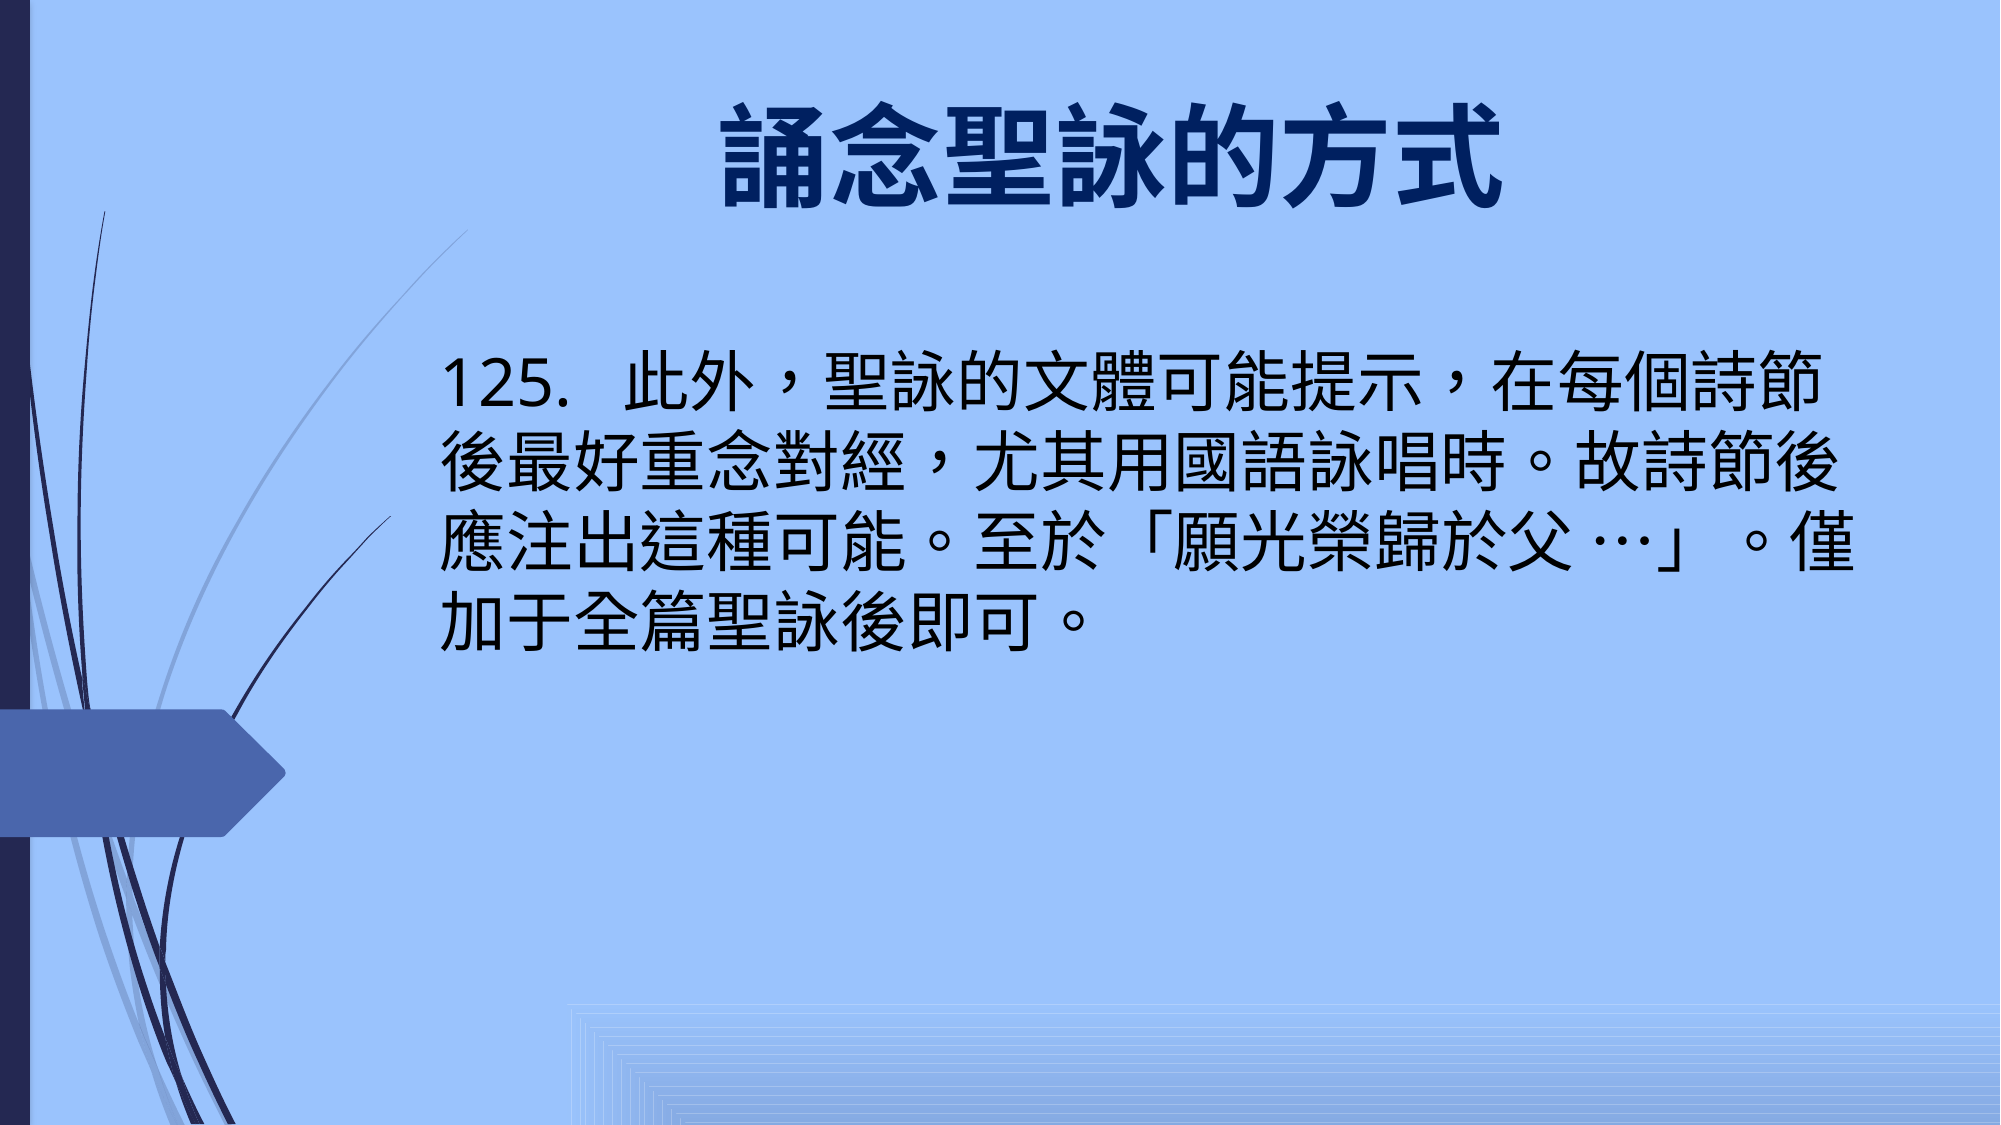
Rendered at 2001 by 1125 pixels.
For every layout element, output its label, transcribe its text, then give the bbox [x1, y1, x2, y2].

subtitle 125. 此外，聖詠的文體可能提示，在每個詩節後最好重念對經，尤其用國語詠唱時。故詩節後應注出這種可能。至於「願光榮歸於父 …」。僅加于全篇聖詠後即可。 [424, 332, 1888, 969]
title 誦念聖詠的方式 [379, 68, 1843, 229]
